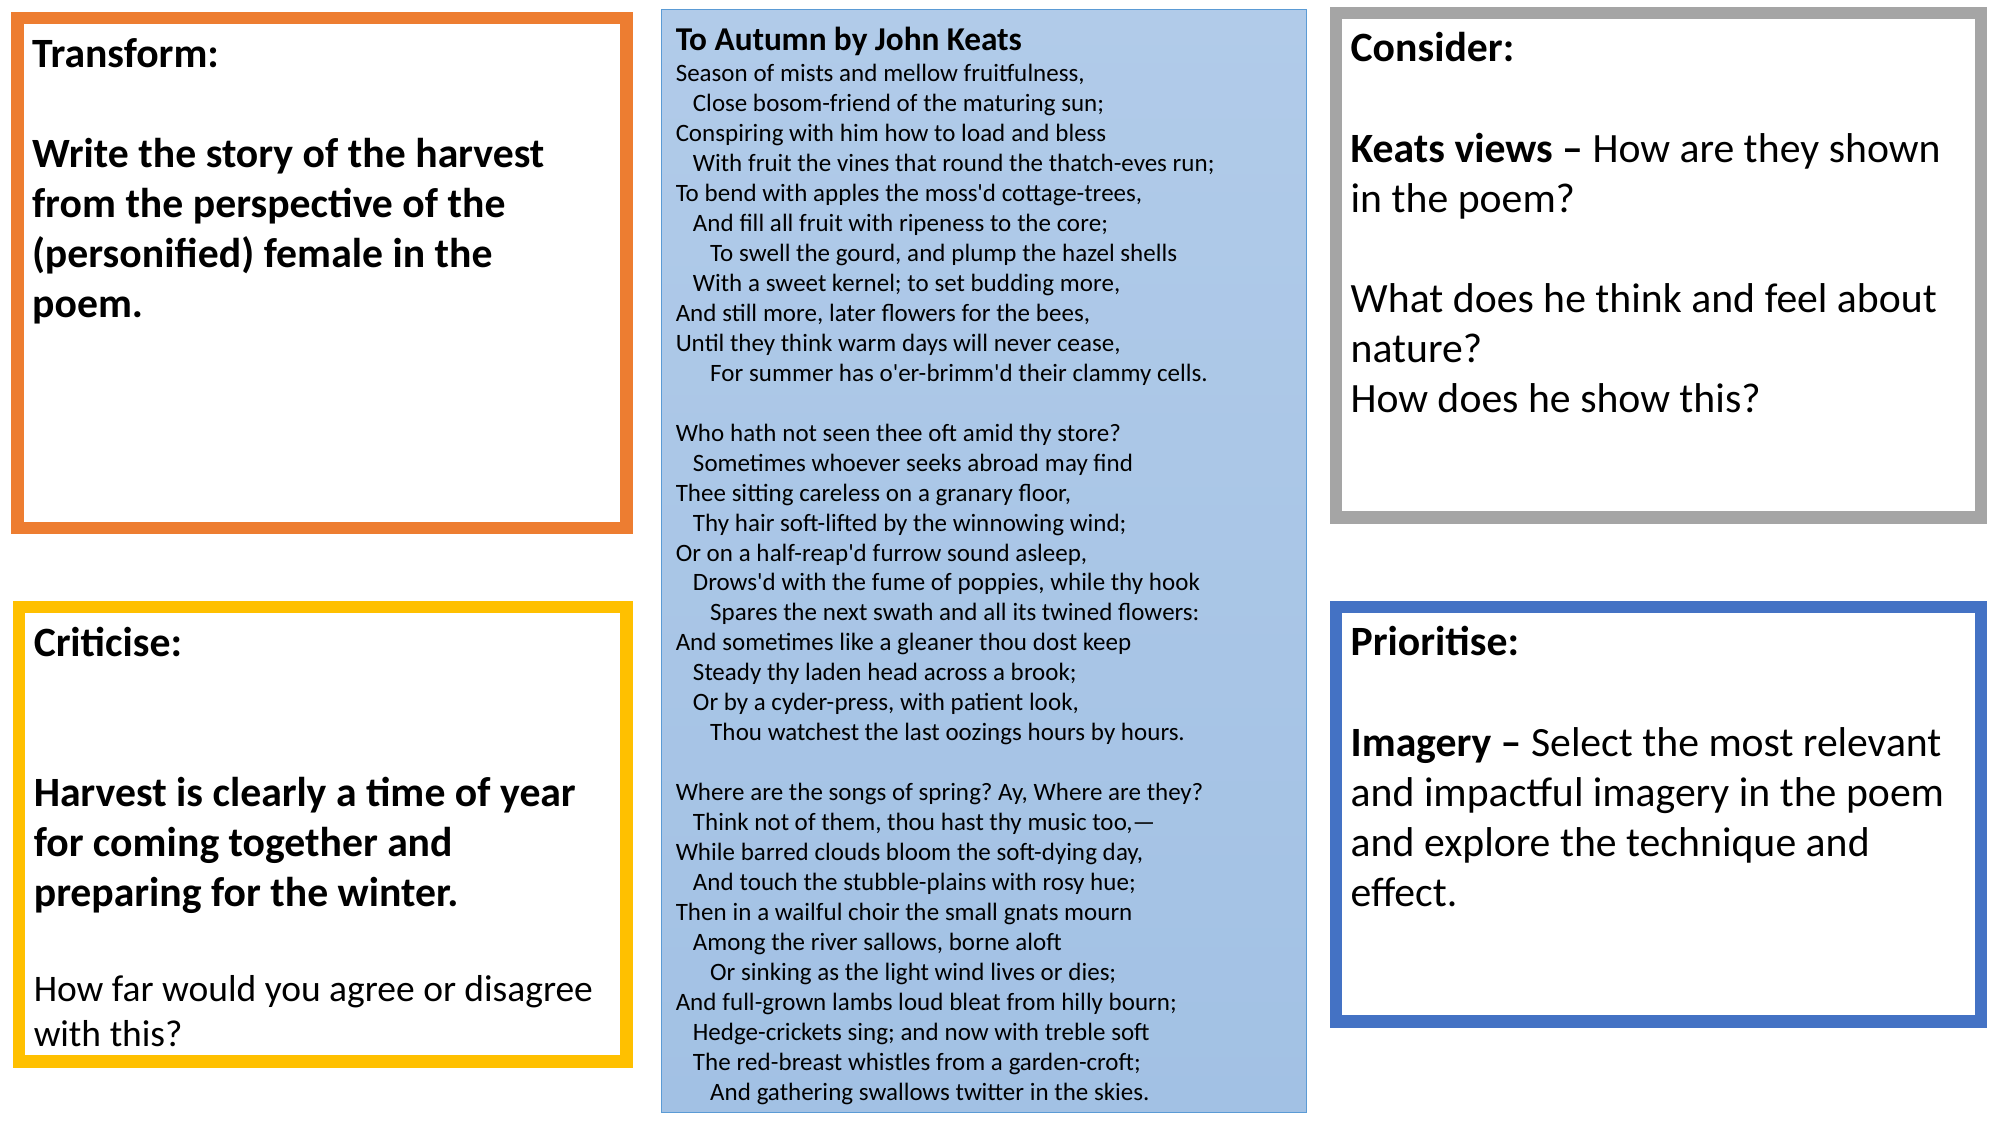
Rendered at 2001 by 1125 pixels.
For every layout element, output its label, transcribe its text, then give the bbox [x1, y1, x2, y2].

text_box Consider: Keats views – How are they shown in the poem? What does he think and feel about nature? How does he show this? [1335, 12, 1982, 519]
text_box Criticise: Harvest is clearly a time of year for coming together and preparing for the winter. How far would you agree or disagree with this? [18, 606, 627, 1063]
text_box To Autumn by John Keats Season of mists and mellow fruitfulness, Close bosom-friend of the maturing sun; Conspiring with him how to load and bless With fruit the vines that round the thatch-eves run; To bend with apples the moss'd cottage-trees, And fill all fruit with ripeness to the core; To swell the gourd, and plump the hazel shells With a sweet kernel; to set budding more, And still more, later flowers for the bees, Until they think warm days will never cease, For summer has o'er-brimm'd their clammy cells. Who hath not seen thee oft amid thy store? Sometimes whoever seeks abroad may find Thee sitting careless on a granary floor, Thy hair soft-lifted by the winnowing wind; Or on a half-reap'd furrow sound asleep, Drows'd with the fume of poppies, while thy hook Spares the next swath and all its twined flowers: And sometimes like a gleaner thou dost keep Steady thy laden head across a brook; Or by a cyder-press, with patient look, Thou watchest the last oozings hours by hours. Where are the songs of spring? Ay, Where are they? Think not of them, thou hast thy music too,— While barred clouds bloom the soft-dying day, And touch the stubble-plains with rosy hue; Then in a wailful choir the small gnats mourn Among the river sallows, borne aloft Or sinking as the light wind lives or dies; And full-grown lambs loud bleat from hilly bourn; Hedge-crickets sing; and now with treble soft The red-breast whistles from a garden-croft; And gathering swallows twitter in the skies. [661, 9, 1307, 1113]
text_box Prioritise: Imagery – Select the most relevant and impactful imagery in the poem and explore the technique and effect. [1335, 606, 1982, 1023]
text_box Transform: Write the story of the harvest from the perspective of the (personified) female in the poem. [16, 17, 627, 529]
